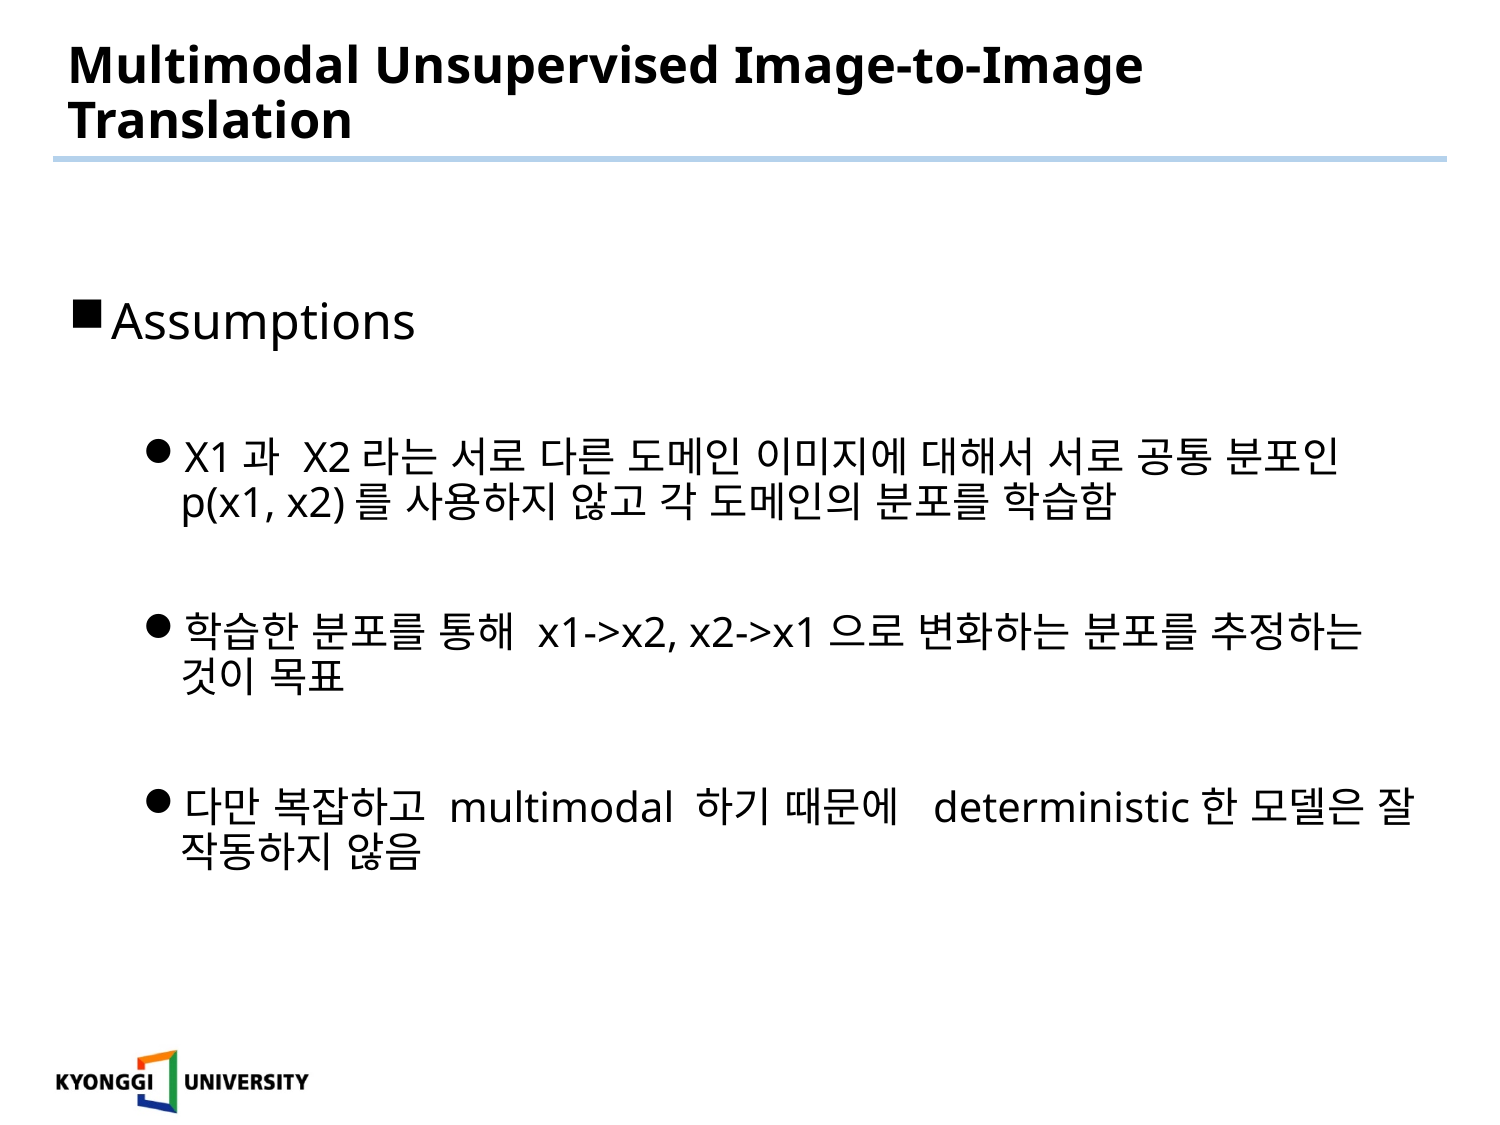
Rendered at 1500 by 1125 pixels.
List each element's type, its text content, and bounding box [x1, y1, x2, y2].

picture [51, 1044, 314, 1124]
list Assumptions X1과 X2라는 서로 다른 도메인 이미지에 대해서 서로 공통 분포인 p(x1, x2)를 사용하지 않고 각 도메인의 분포를 학습함 학습한 분포를 통해 x1->x2, x2->x1으로 변화하는 분포를 추정하는 것이 목표 다만 복잡하고 multimodal 하기 때문에 deterministic한 모델은 잘 작동하지 않음 [52, 208, 1448, 1035]
title Multimodal Unsupervised Image-to-Image Translation [52, 32, 1448, 158]
